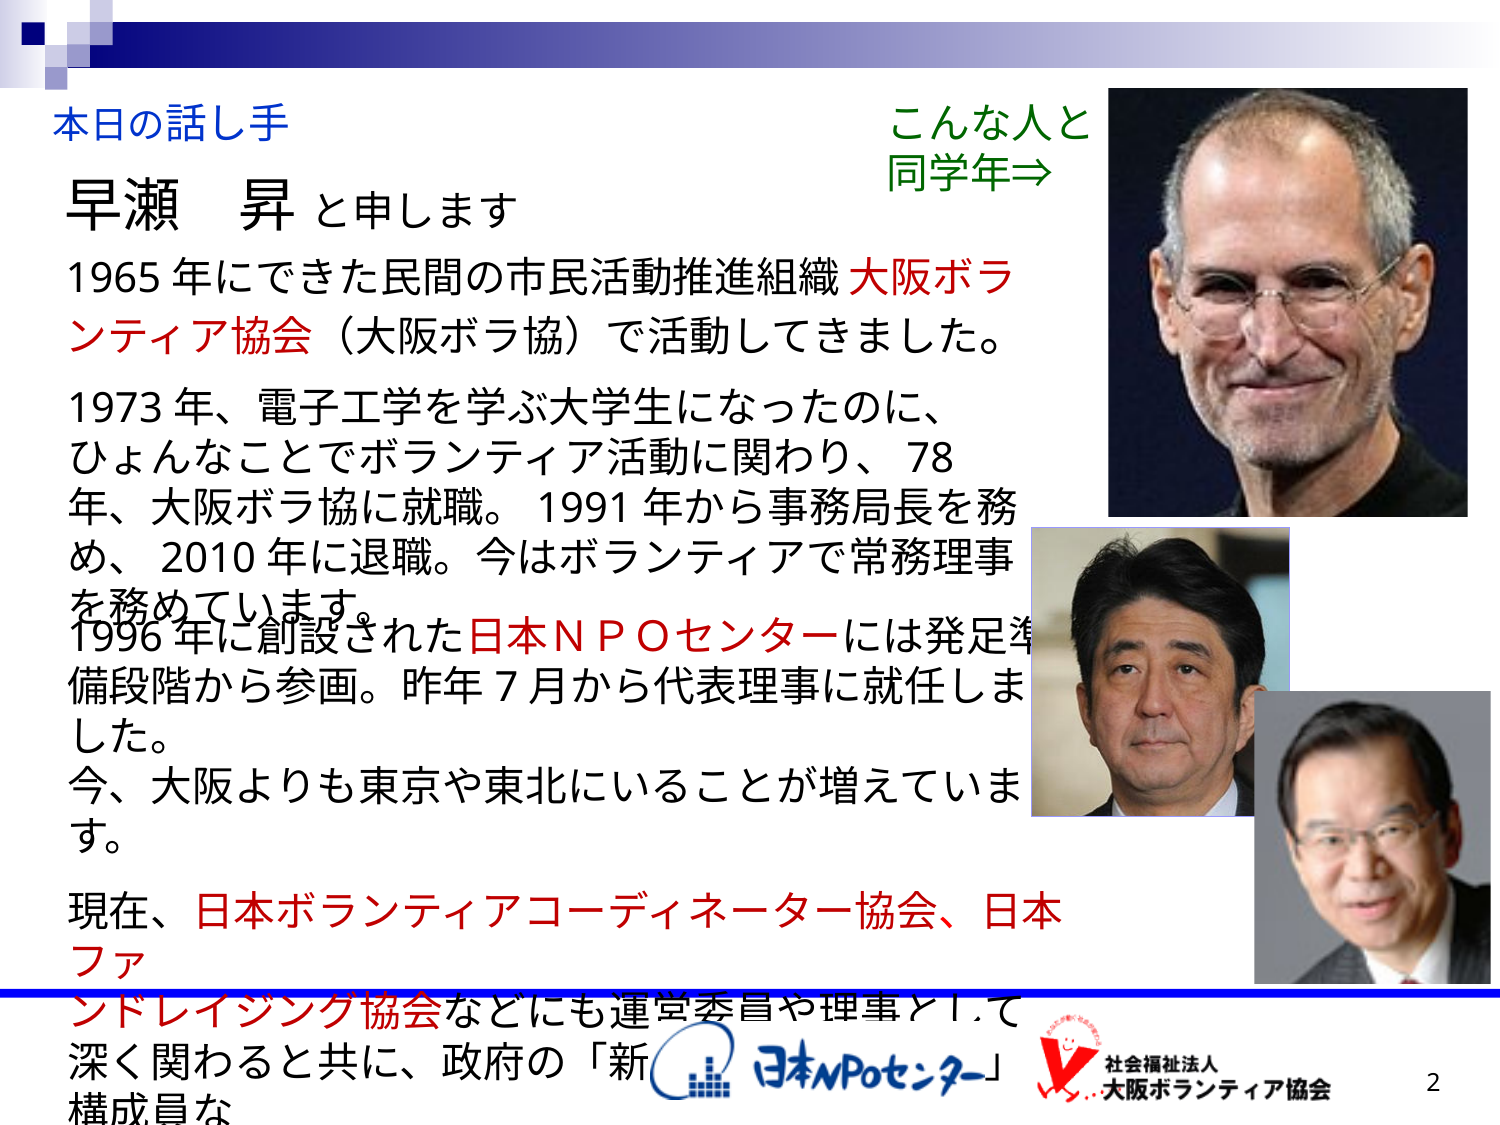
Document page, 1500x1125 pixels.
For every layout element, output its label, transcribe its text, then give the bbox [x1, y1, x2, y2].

text_box 早瀬 昇 と申します [49, 160, 534, 246]
text_box 1996年に創設された日本ＮＰＯセンターには発足準備段階から参画。昨年7月から代表理事に就任しました。 今、大阪よりも東京や東北にいることが増えています。 現在、日本ボランティアコーディネーター協会、日本ファ ンドレイジング協会などにも運営委員や理事として深く関わると共に、政府の「新しい公共推進会議」構成員な ども務めていました。大阪府在住。水瓶座。赤ワイン党。 [52, 602, 1081, 1125]
text_box こんな人と 同学年⇒ [871, 89, 1105, 205]
picture [1030, 527, 1491, 984]
text_box 1965年にできた民間の市民活動推進組織 大阪ボランティア協会（大阪ボラ協）で活動してきました。 [50, 243, 1057, 369]
text_box 本日の話し手 [37, 89, 306, 155]
text_box 1973年、電子工学を学ぶ大学生になったのに、ひょんなことでボランティア活動に関わり、78年、大阪ボラ協に就職。1991年から事務局長を務め、2010年に退職。今はボランティアで常務理事を務めています。 [52, 373, 1058, 602]
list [1031, 1013, 1337, 1106]
picture [649, 1021, 985, 1100]
picture [1107, 88, 1468, 517]
slide_number 2 [1341, 1032, 1456, 1109]
text_box [10, 0, 186, 88]
